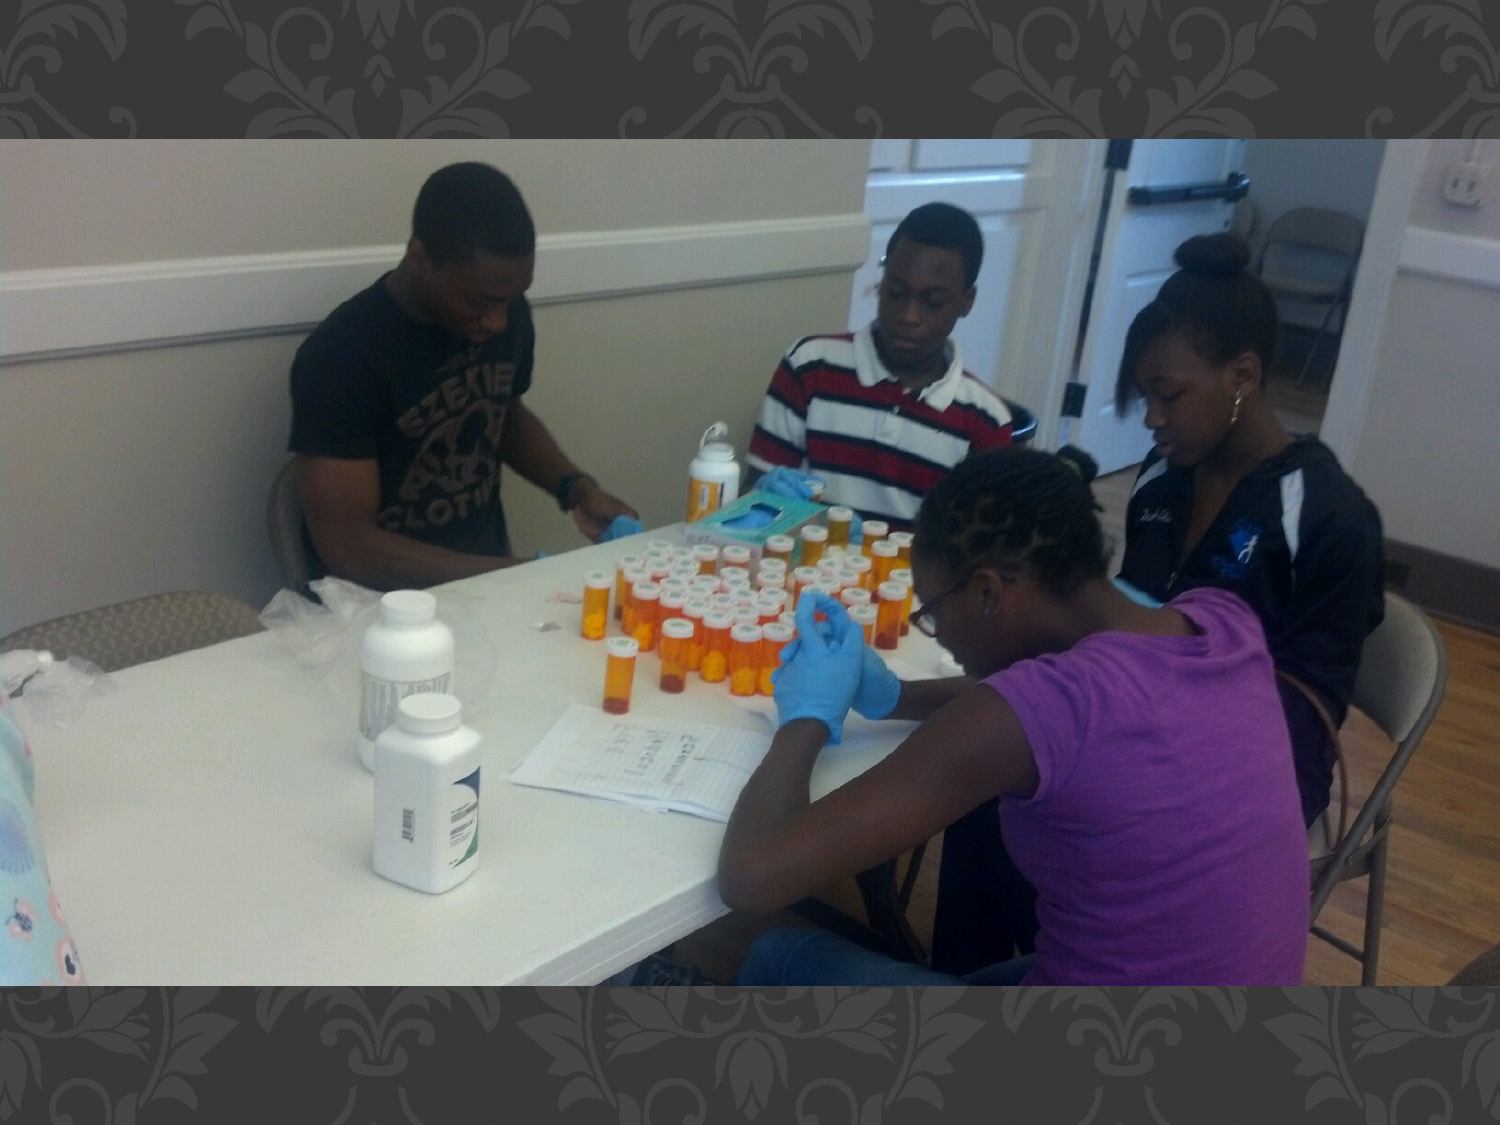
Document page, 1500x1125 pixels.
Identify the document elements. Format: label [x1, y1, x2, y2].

picture [0, 139, 1500, 986]
